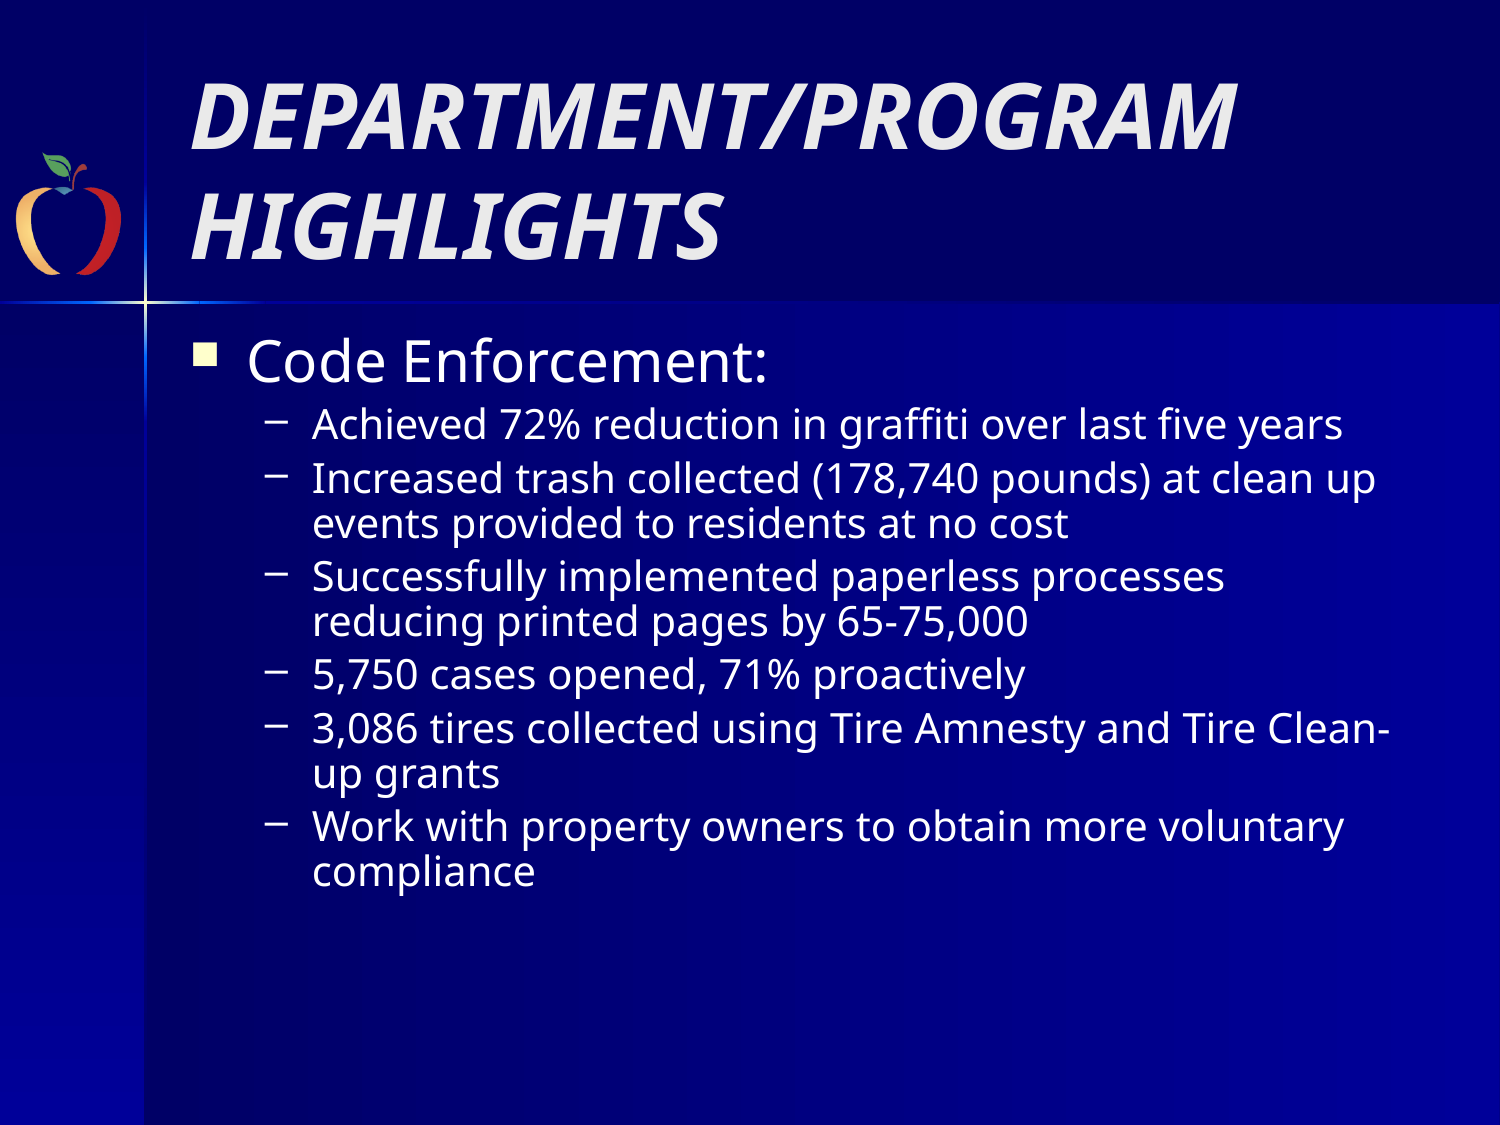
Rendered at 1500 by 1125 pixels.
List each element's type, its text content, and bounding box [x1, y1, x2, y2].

title DEPARTMENT/PROGRAM HIGHLIGHTS [174, 49, 1413, 286]
picture [0, 149, 151, 283]
list Code Enforcement: Achieved 72% reduction in graffiti over last five years Increased trash collected (178,740 pounds) at clean up events provided to residents at no cost Successfully implemented paperless processes reducing printed pages by 65-75,000 5,750 cases opened, 71% proactively 3,086 tires collected using Tire Amnesty and Tire Clean-up grants Work with property owners to obtain more voluntary compliance [174, 324, 1413, 1001]
